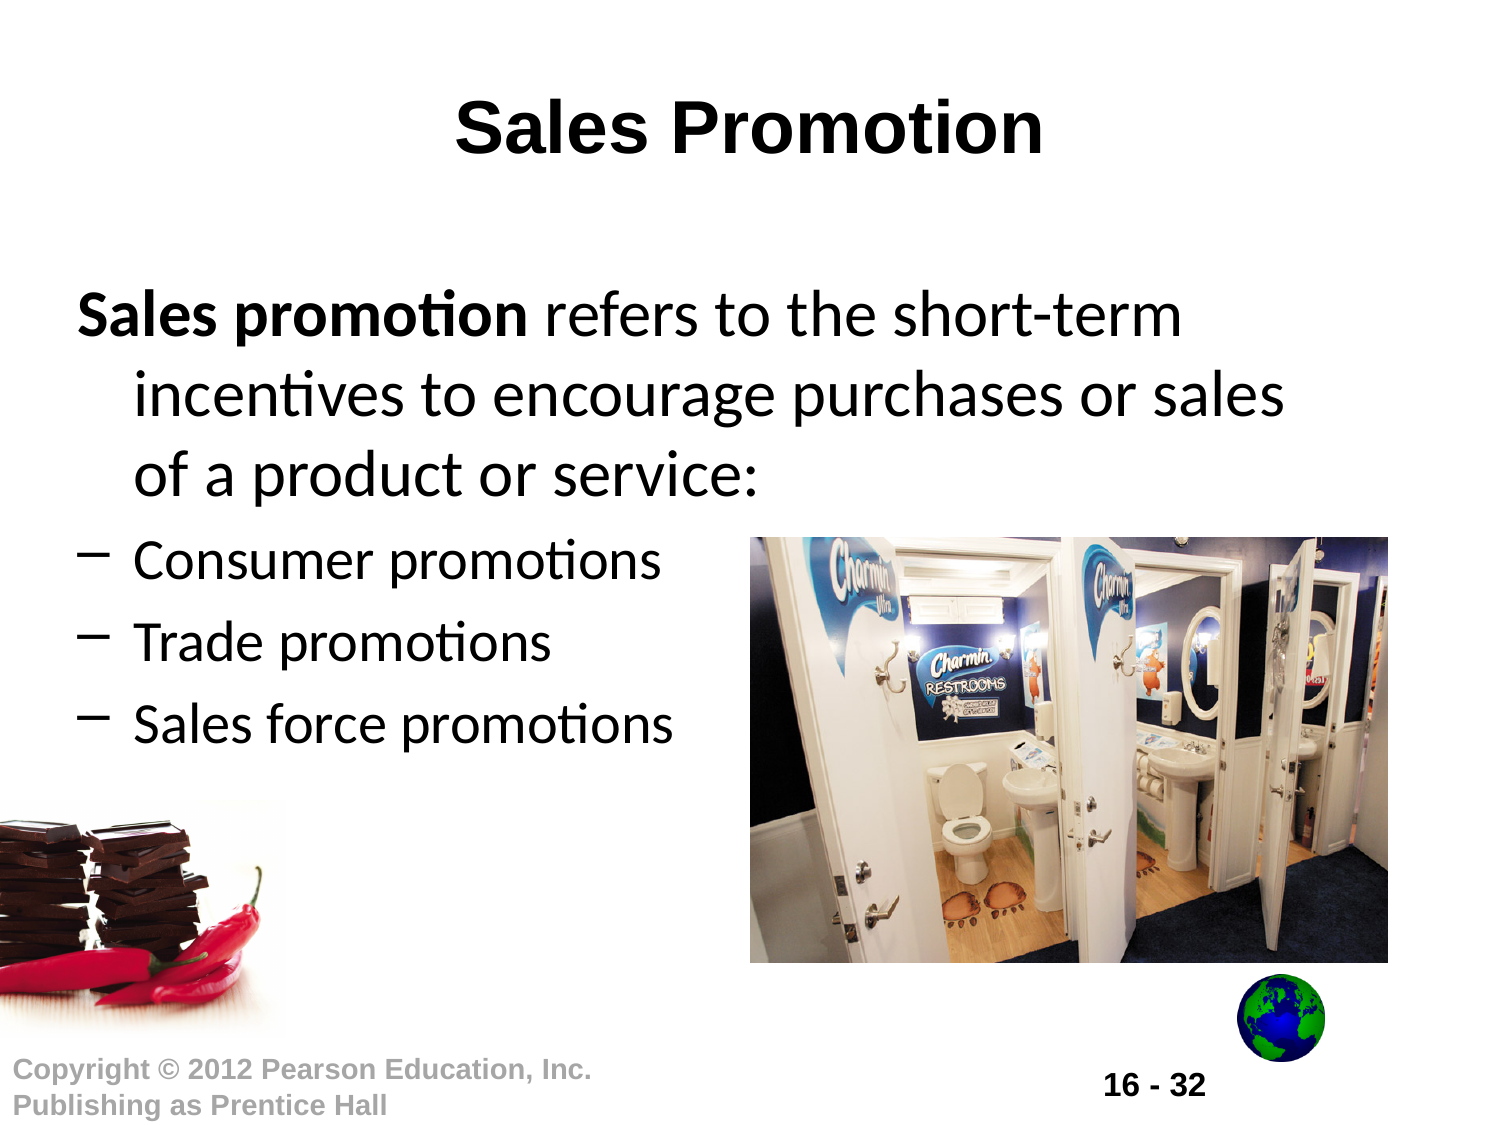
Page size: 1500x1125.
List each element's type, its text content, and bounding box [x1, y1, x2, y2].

picture [749, 537, 1388, 963]
picture [1237, 974, 1325, 1063]
list Sales promotion refers to the short-term incentives to encourage purchases or sales of a product or service: Consumer promotions Trade promotions Sales force promotions [62, 262, 1338, 938]
picture [0, 800, 286, 1038]
title Sales Promotion [112, 37, 1388, 226]
